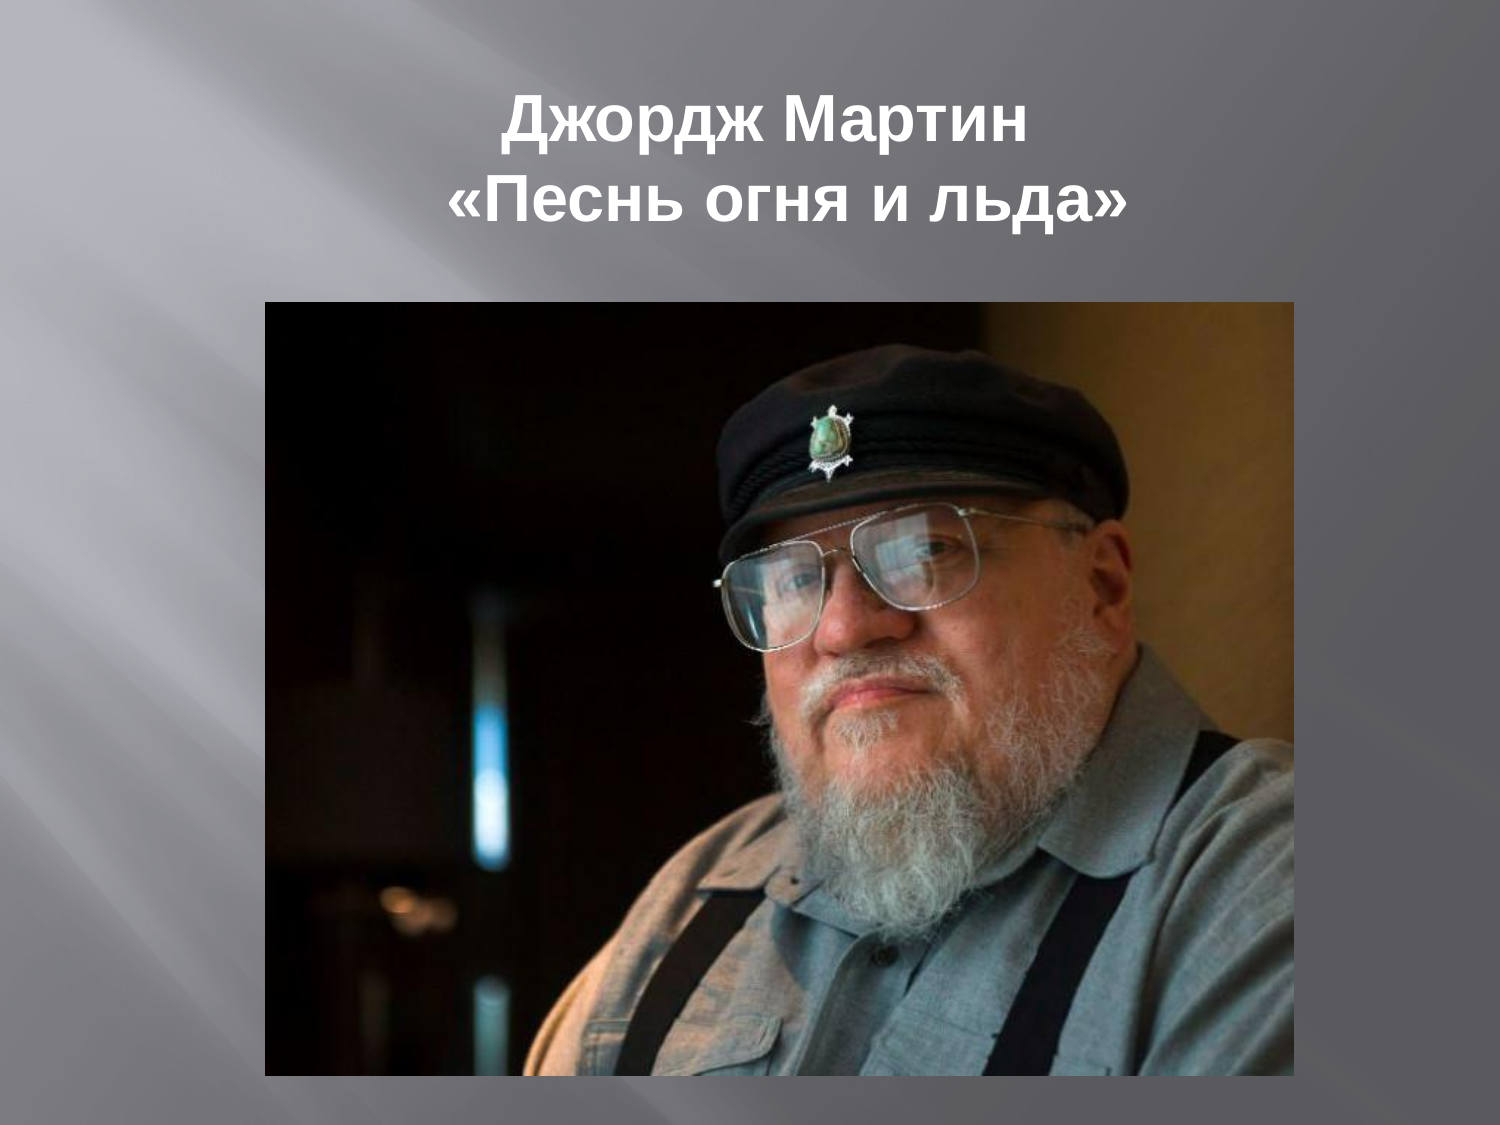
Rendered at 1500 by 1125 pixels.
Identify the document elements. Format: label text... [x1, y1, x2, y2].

text_box Джордж Мартин «Песнь огня и льда» [431, 67, 1146, 243]
picture [265, 302, 1294, 1076]
